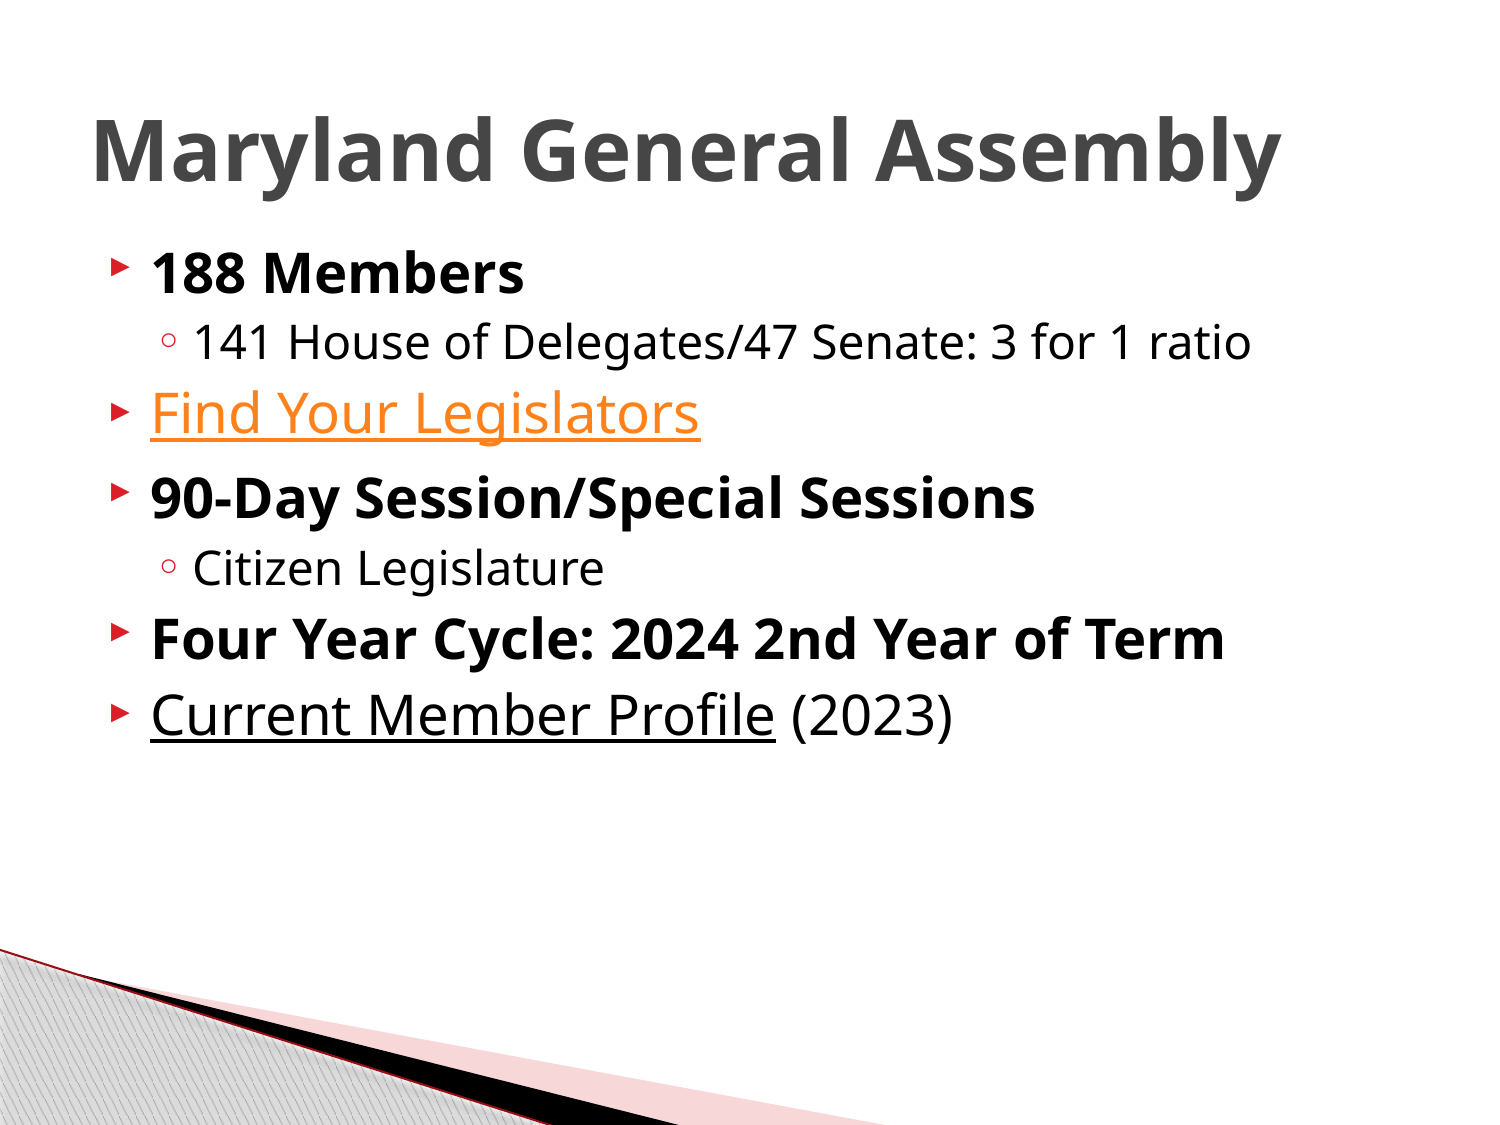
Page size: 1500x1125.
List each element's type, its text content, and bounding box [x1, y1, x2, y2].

list 188 Members 141 House of Delegates/47 Senate: 3 for 1 ratio Find Your Legislators 90-Day Session/Special Sessions Citizen Legislature Four Year Cycle: 2024 2nd Year of Term Current Member Profile (2023) [75, 230, 1425, 1005]
title Maryland General Assembly [75, 85, 1425, 208]
